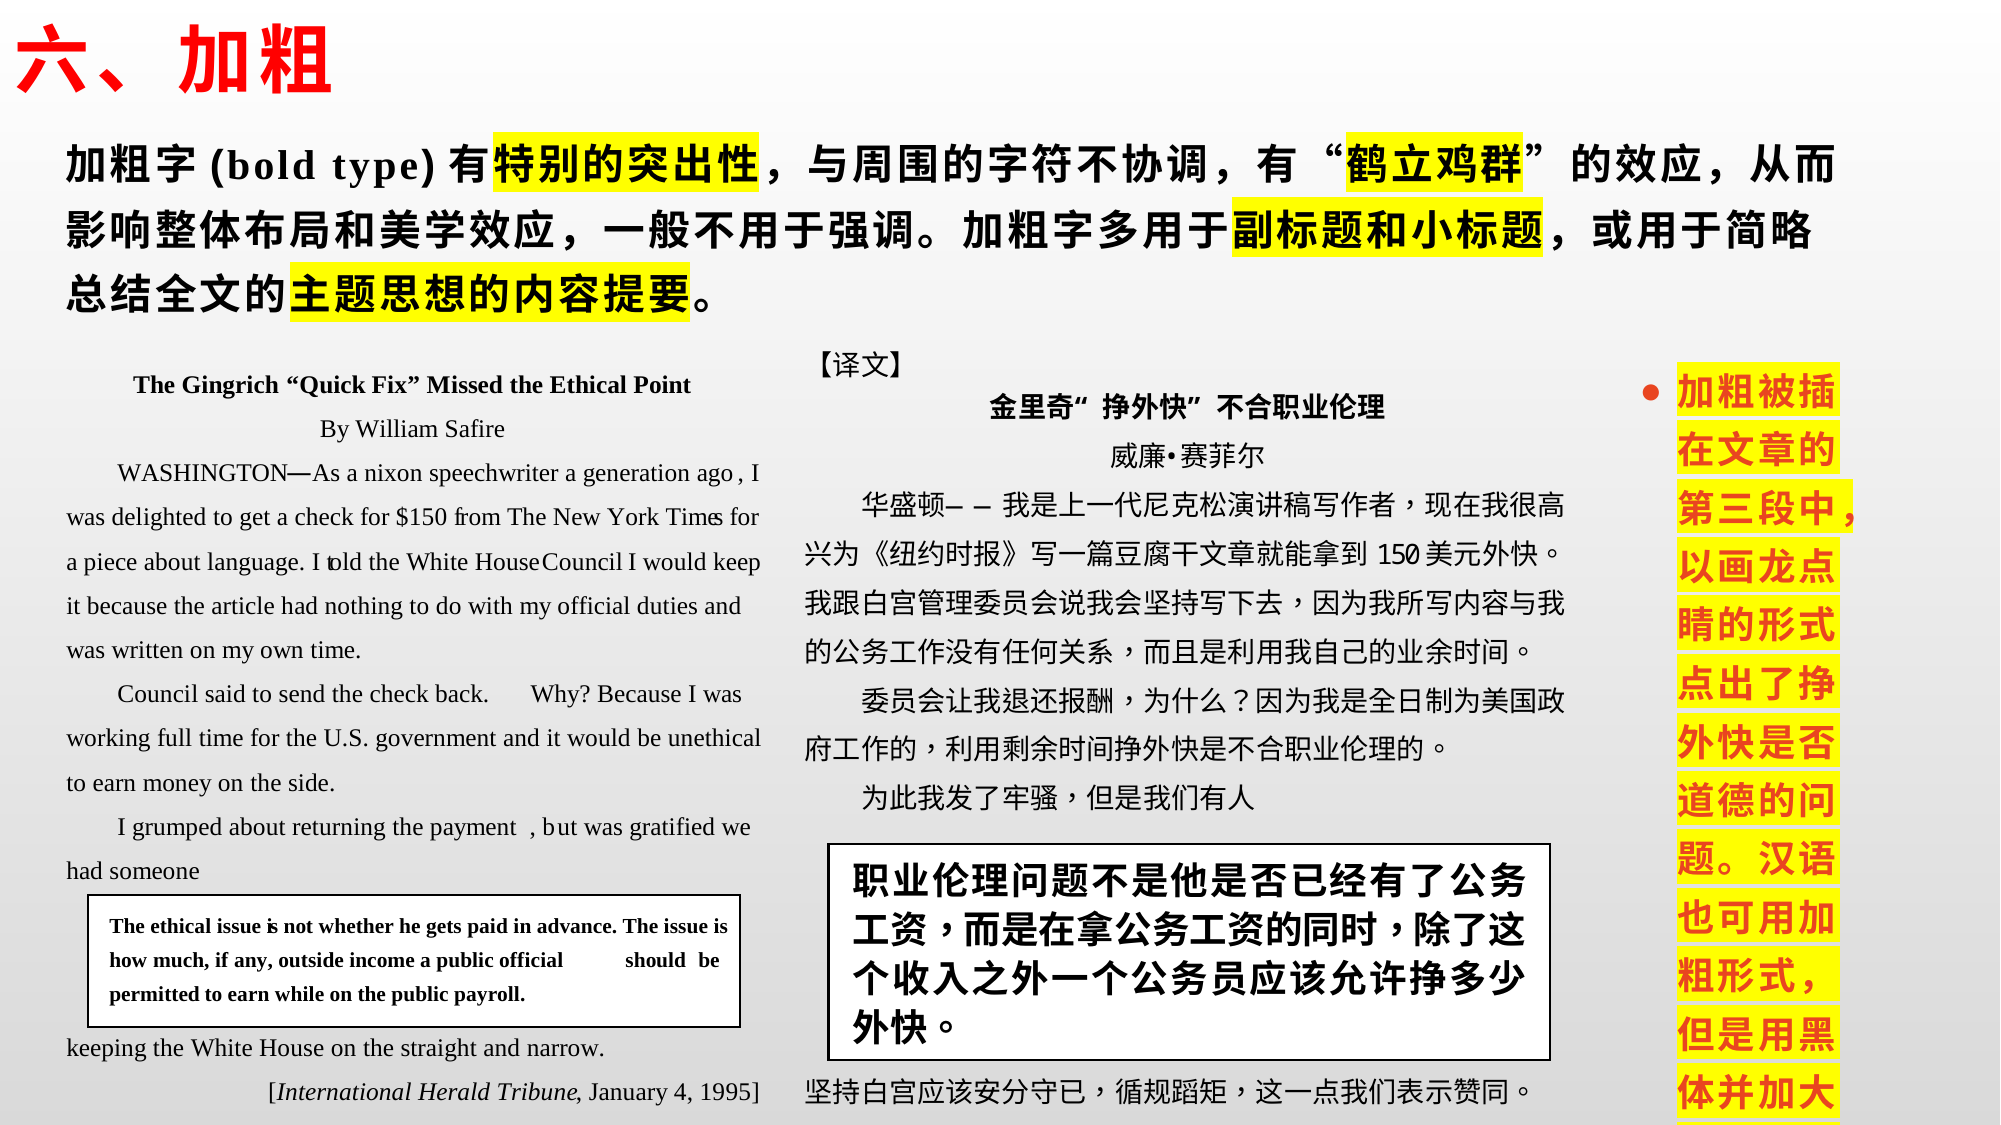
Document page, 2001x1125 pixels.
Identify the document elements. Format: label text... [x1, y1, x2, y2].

picture [804, 346, 1605, 1125]
list 加粗字(bold type)有特别的突出性，与周围的字符不协调，有“鹤立鸡群”的效应，从而影响整体布局和美学效应，一般不用于强调。加粗字多用于副标题和小标题，或用于简略总结全文的主题思想的内容提要。 [50, 115, 1868, 318]
picture [66, 317, 790, 1110]
text_box 加粗被插在文章的第三段中，以画龙点睛的形式点出了挣外快是否道德的问题。汉语也可用加粗形式，但是用黑体并加大字号更能体现这种风格。 [1624, 346, 1868, 1125]
title 六、加粗 [0, 0, 1800, 116]
